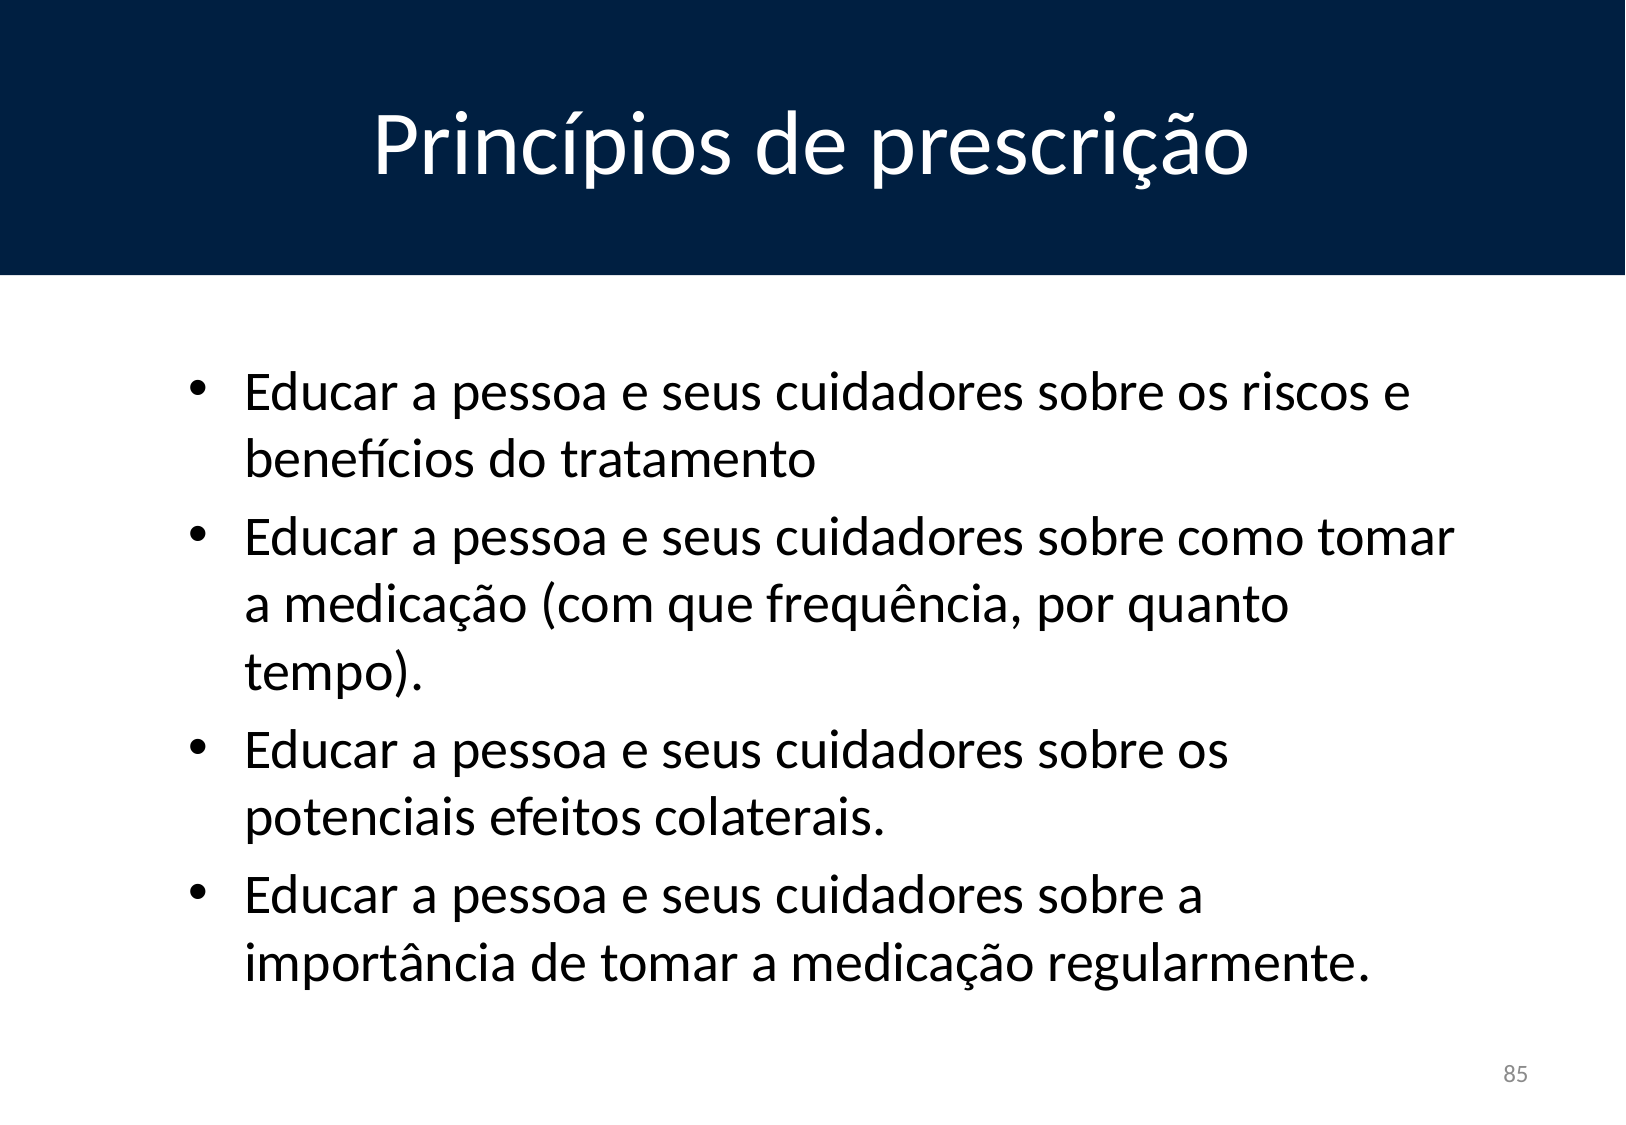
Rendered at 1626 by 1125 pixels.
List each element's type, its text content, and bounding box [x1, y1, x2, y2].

list Educar a pessoa e seus cuidadores sobre os riscos e benefícios do tratamento Educar a pessoa e seus cuidadores sobre como tomar a medicação (com que frequência, por quanto tempo). Educar a pessoa e seus cuidadores sobre os potenciais efeitos colaterais. Educar a pessoa e seus cuidadores sobre a importância de tomar a medicação regularmente. [173, 346, 1491, 1005]
title Princípios de prescrição [0, 0, 1625, 276]
slide_number 85 [1164, 1042, 1544, 1103]
